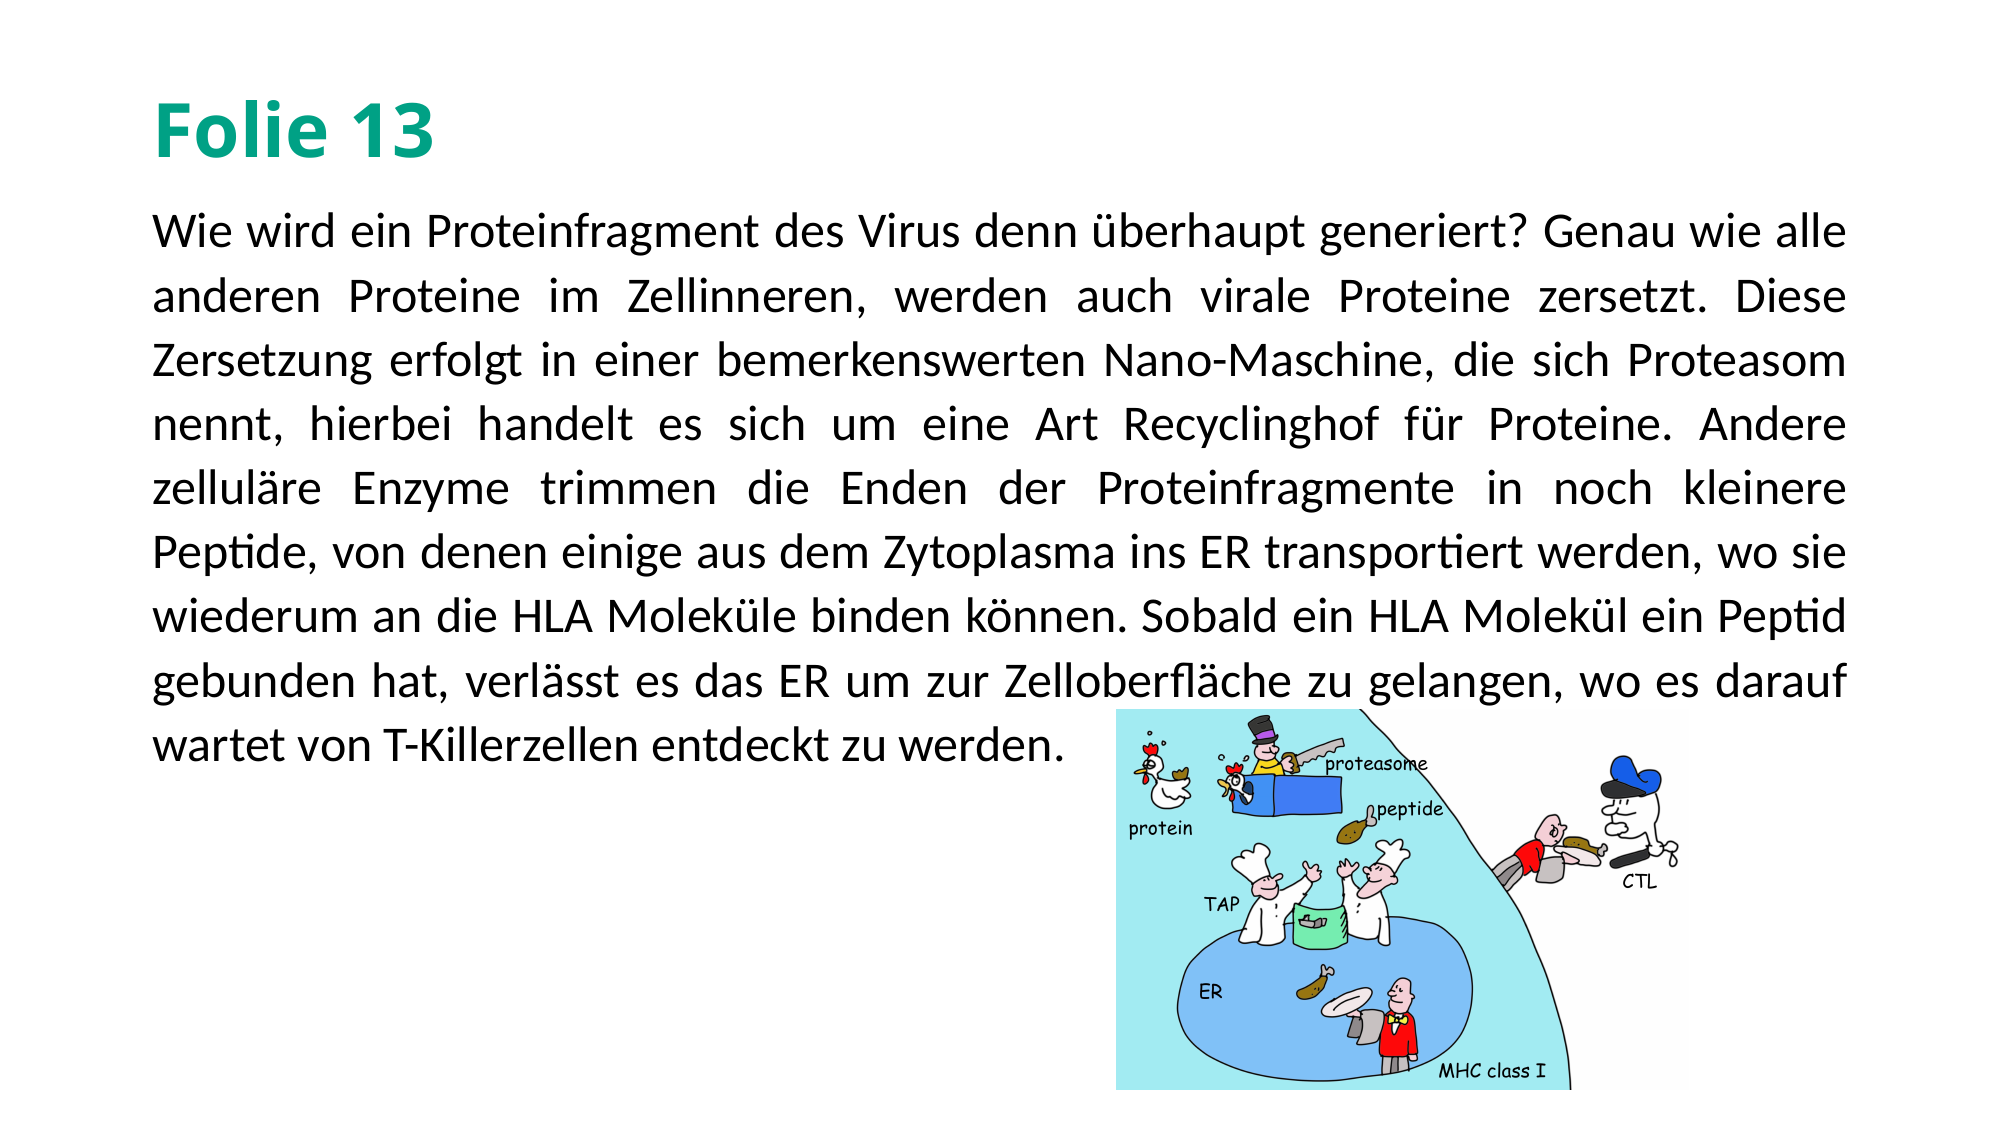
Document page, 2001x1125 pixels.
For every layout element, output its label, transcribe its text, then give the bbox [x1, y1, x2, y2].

title Folie 13 [137, 59, 1863, 186]
picture [1116, 709, 1689, 1091]
list Wie wird ein Proteinfragment des Virus denn überhaupt generiert? Genau wie alle anderen Proteine im Zellinneren, werden auch virale Proteine zersetzt. Diese Zersetzung erfolgt in einer bemerkenswerten Nano-Maschine, die sich Proteasom nennt, hierbei handelt es sich um eine Art Recyclinghof für Proteine. Andere zelluläre Enzyme trimmen die Enden der Proteinfragmente in noch kleinere Peptide, von denen einige aus dem Zytoplasma ins ER transportiert werden, wo sie wiederum an die HLA Moleküle binden können. Sobald ein HLA Molekül ein Peptid gebunden hat, verlässt es das ER um zur Zelloberfläche zu gelangen, wo es darauf wartet von T-Killerzellen entdeckt zu werden. [137, 186, 1863, 900]
